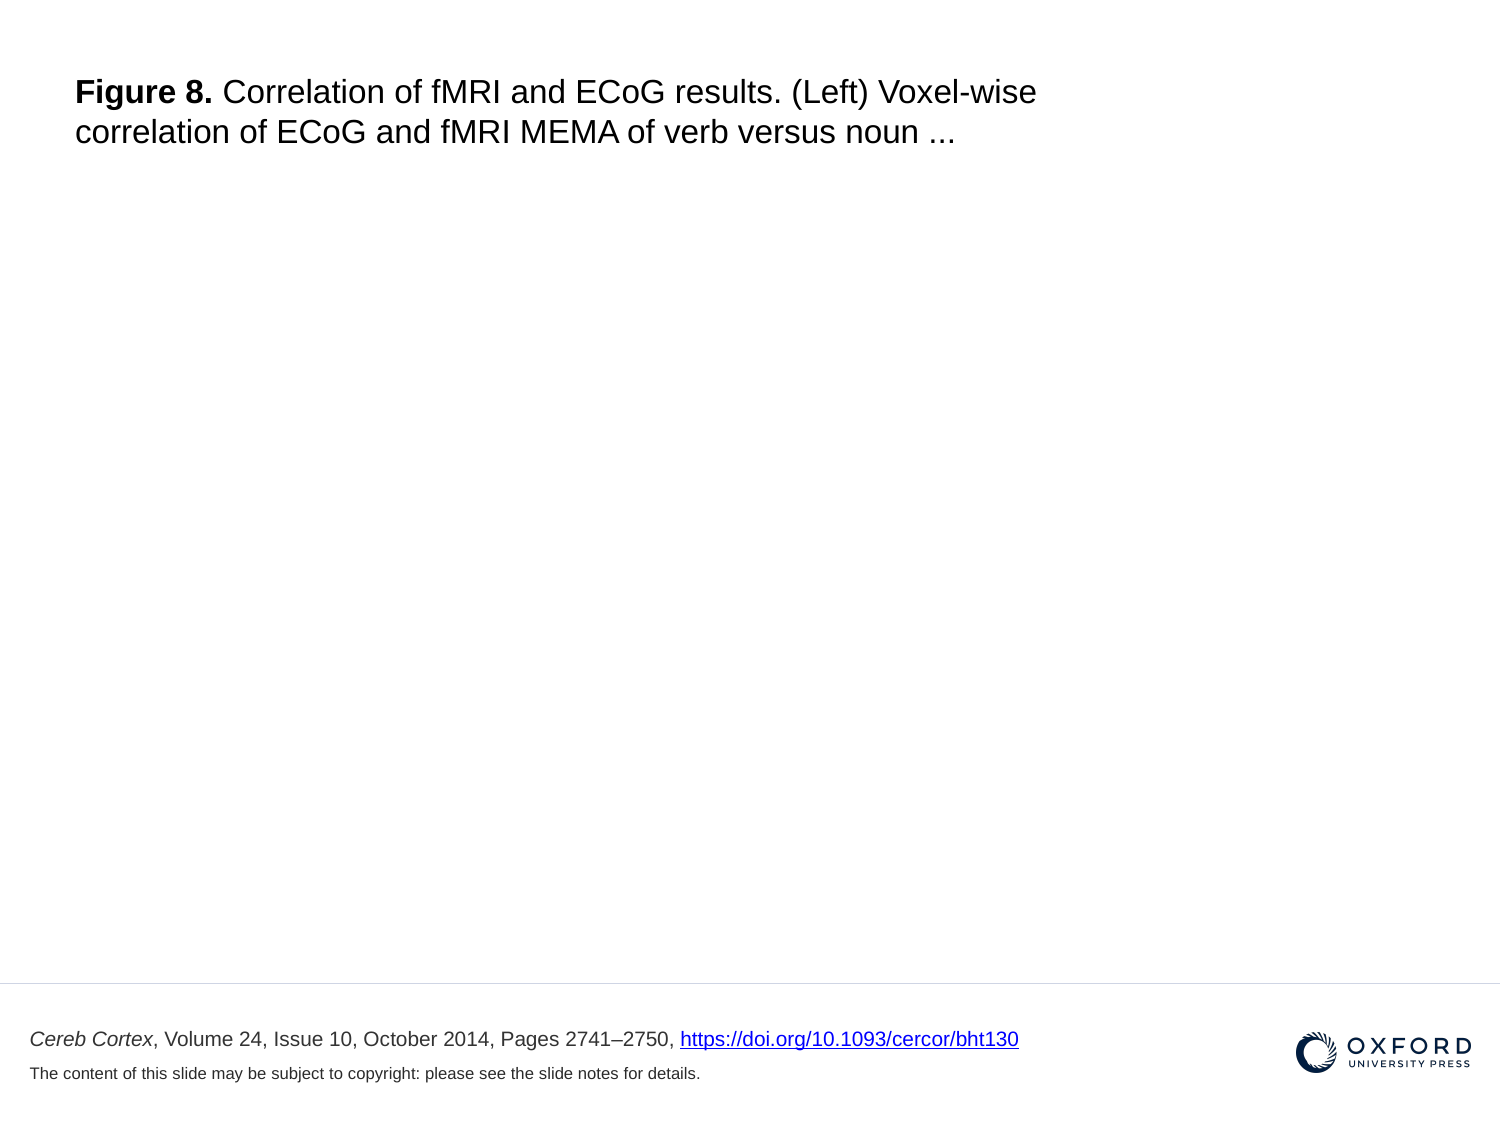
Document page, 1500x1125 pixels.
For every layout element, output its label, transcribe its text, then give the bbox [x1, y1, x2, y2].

picture [1296, 1032, 1471, 1073]
footer Cereb Cortex, Volume 24, Issue 10, October 2014, Pages 2741–2750, https://doi.org/10.1093/cercor/bht130 The content of this slide may be subject to copyright: please see the slide notes for details. [0, 983, 1260, 1125]
title Figure 8. Correlation of fMRI and ECoG results. (Left) Voxel-wise correlation of ECoG and fMRI MEMA of verb versus noun ... [75, 69, 1078, 171]
